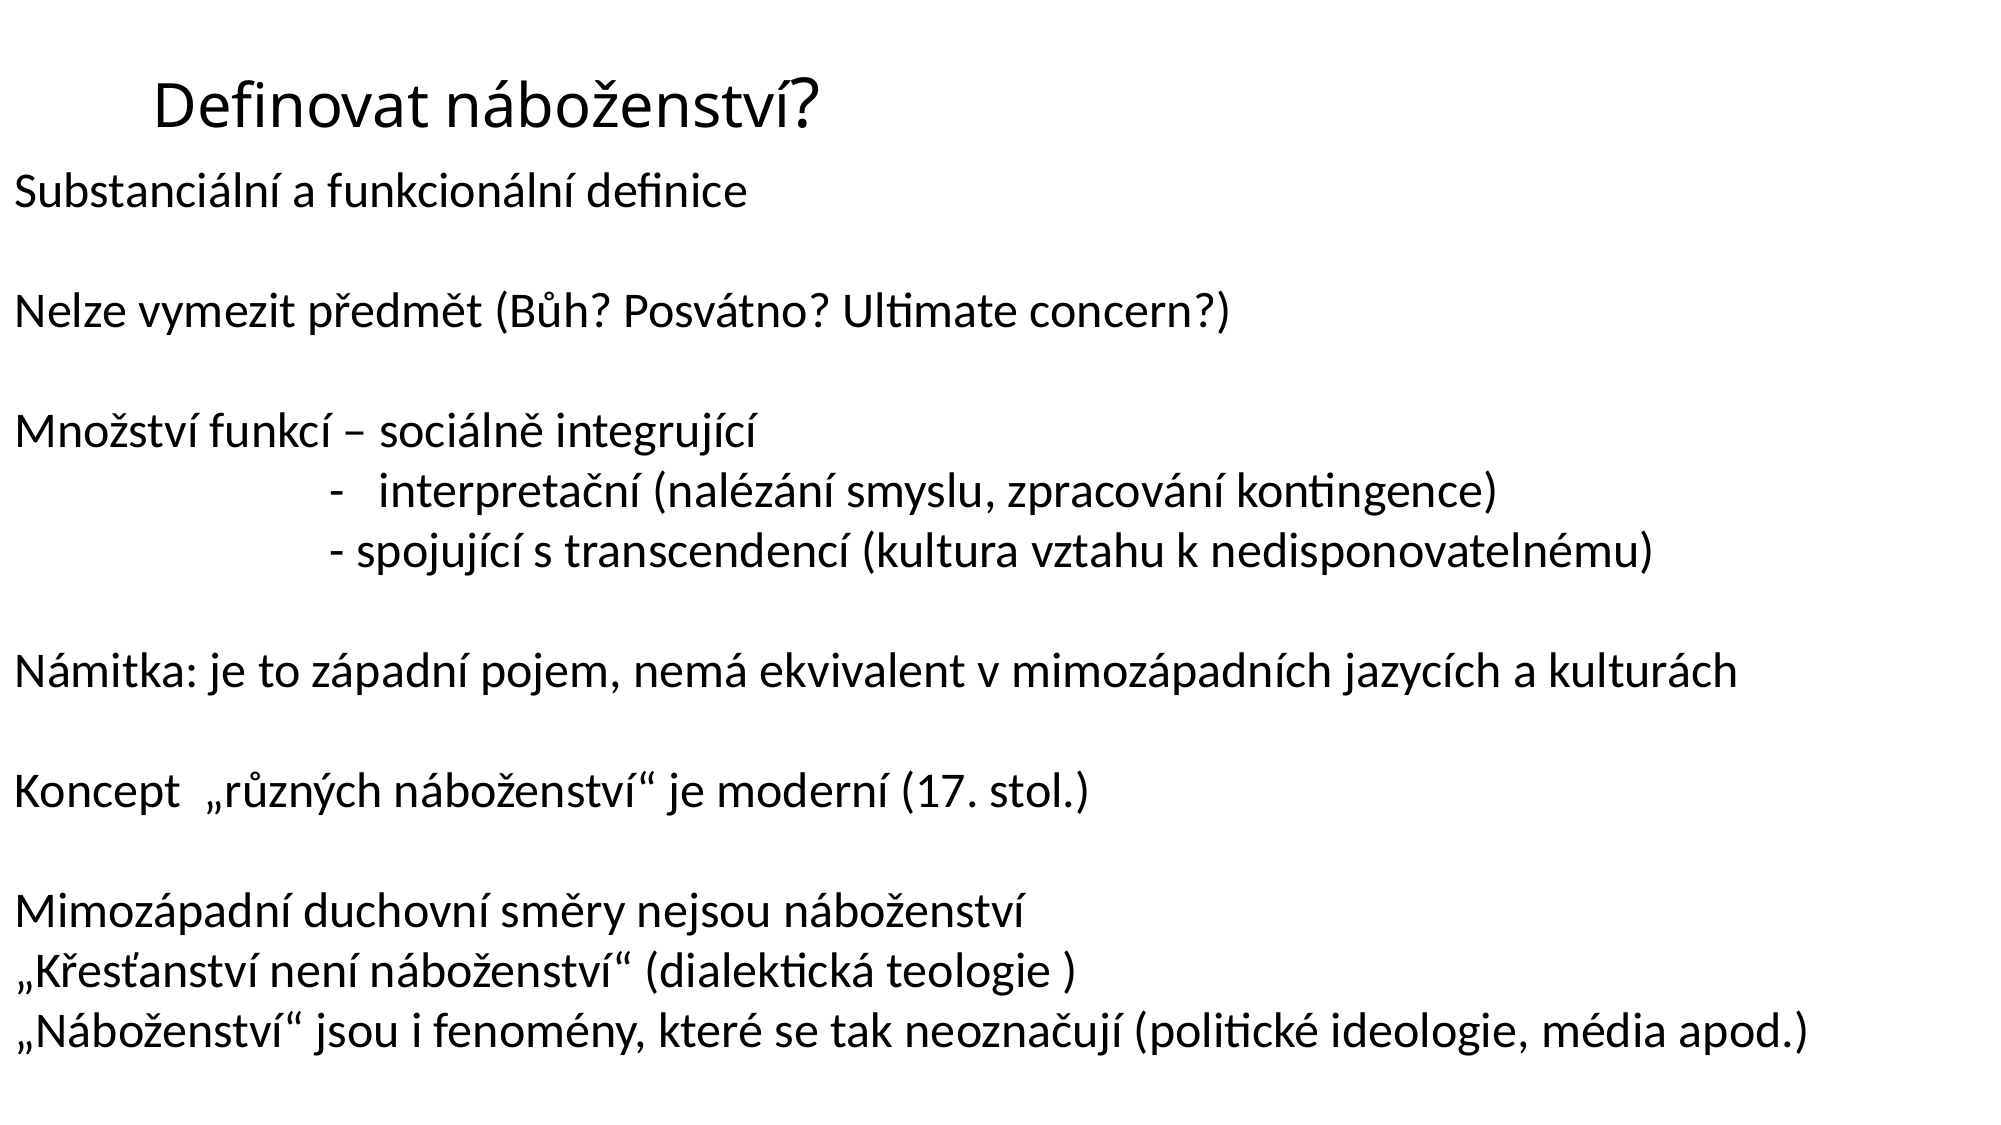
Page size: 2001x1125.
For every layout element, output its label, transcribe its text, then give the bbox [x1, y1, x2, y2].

title Definovat náboženství? [137, 59, 1863, 149]
text_box Substanciální a funkcionální definice Nelze vymezit předmět (Bůh? Posvátno? Ultimate concern?) Množství funkcí – sociálně integrující - interpretační (nalézání smyslu, zpracování kontingence) - spojující s transcendencí (kultura vztahu k nedisponovatelnému) Námitka: je to západní pojem, nemá ekvivalent v mimozápadních jazycích a kulturách Koncept „různých náboženství“ je moderní (17. stol.) Mimozápadní duchovní směry nejsou náboženství „Křesťanství není náboženství“ (dialektická teologie ) „Náboženství“ jsou i fenomény, které se tak neoznačují (politické ideologie, média apod.) [0, 149, 1909, 1110]
